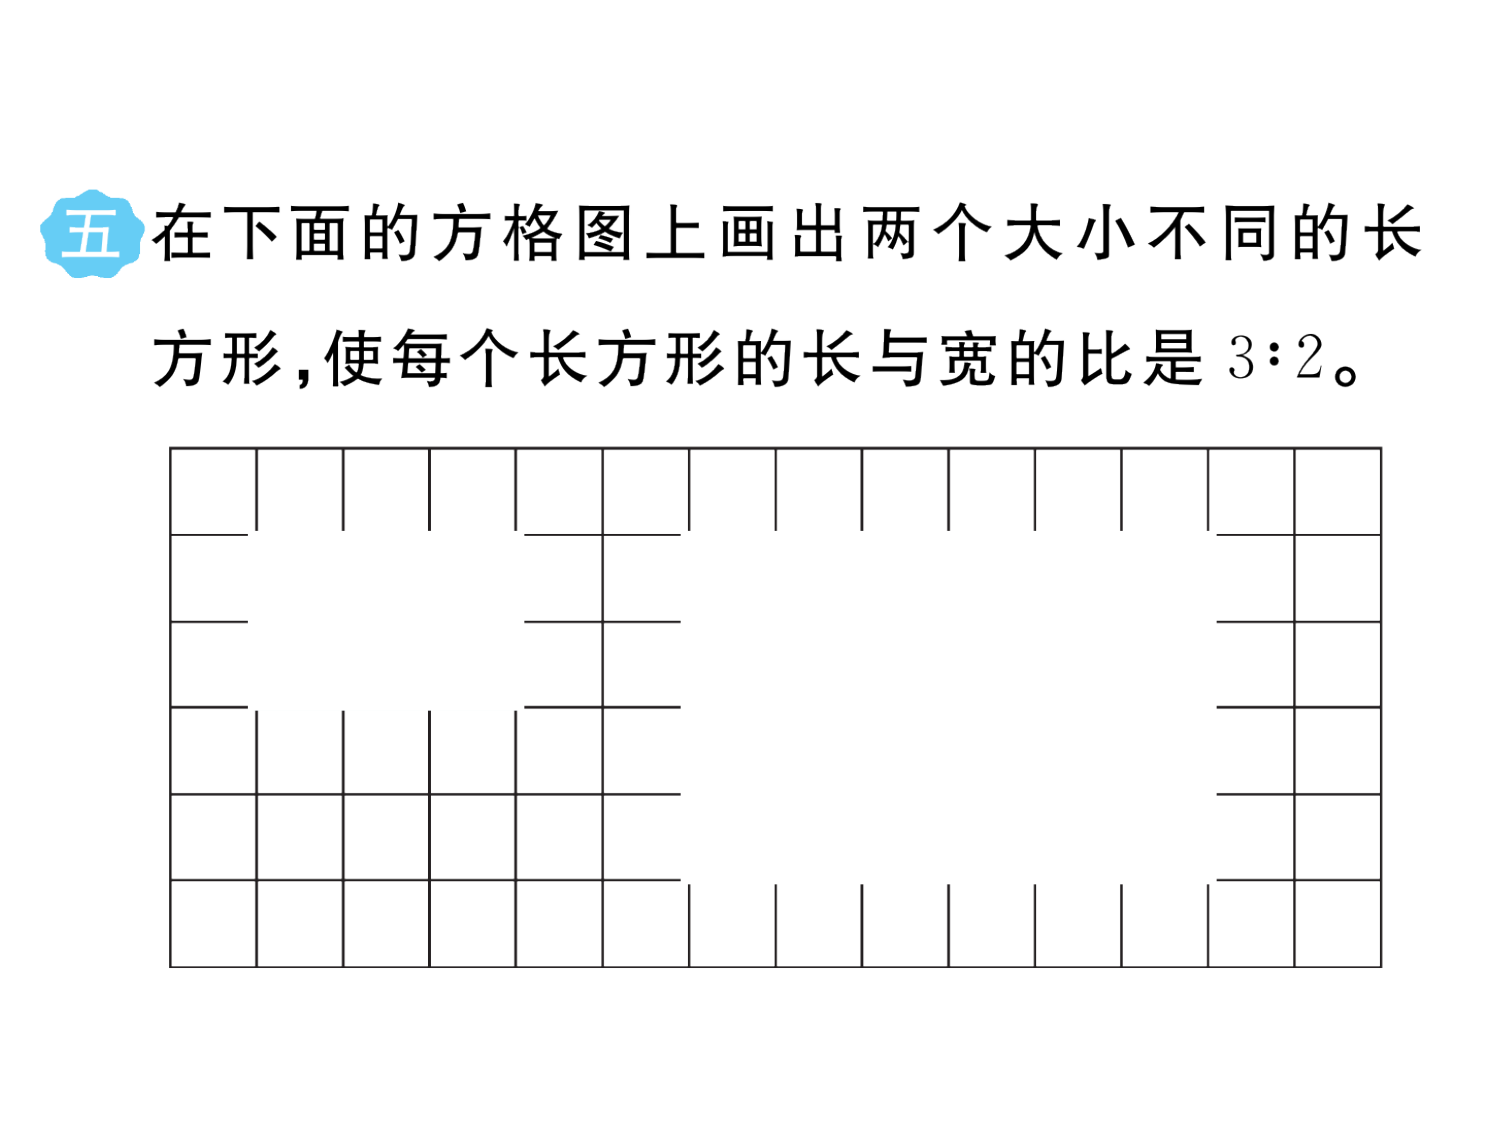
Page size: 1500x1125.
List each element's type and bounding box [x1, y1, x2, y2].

picture [35, 177, 1453, 996]
